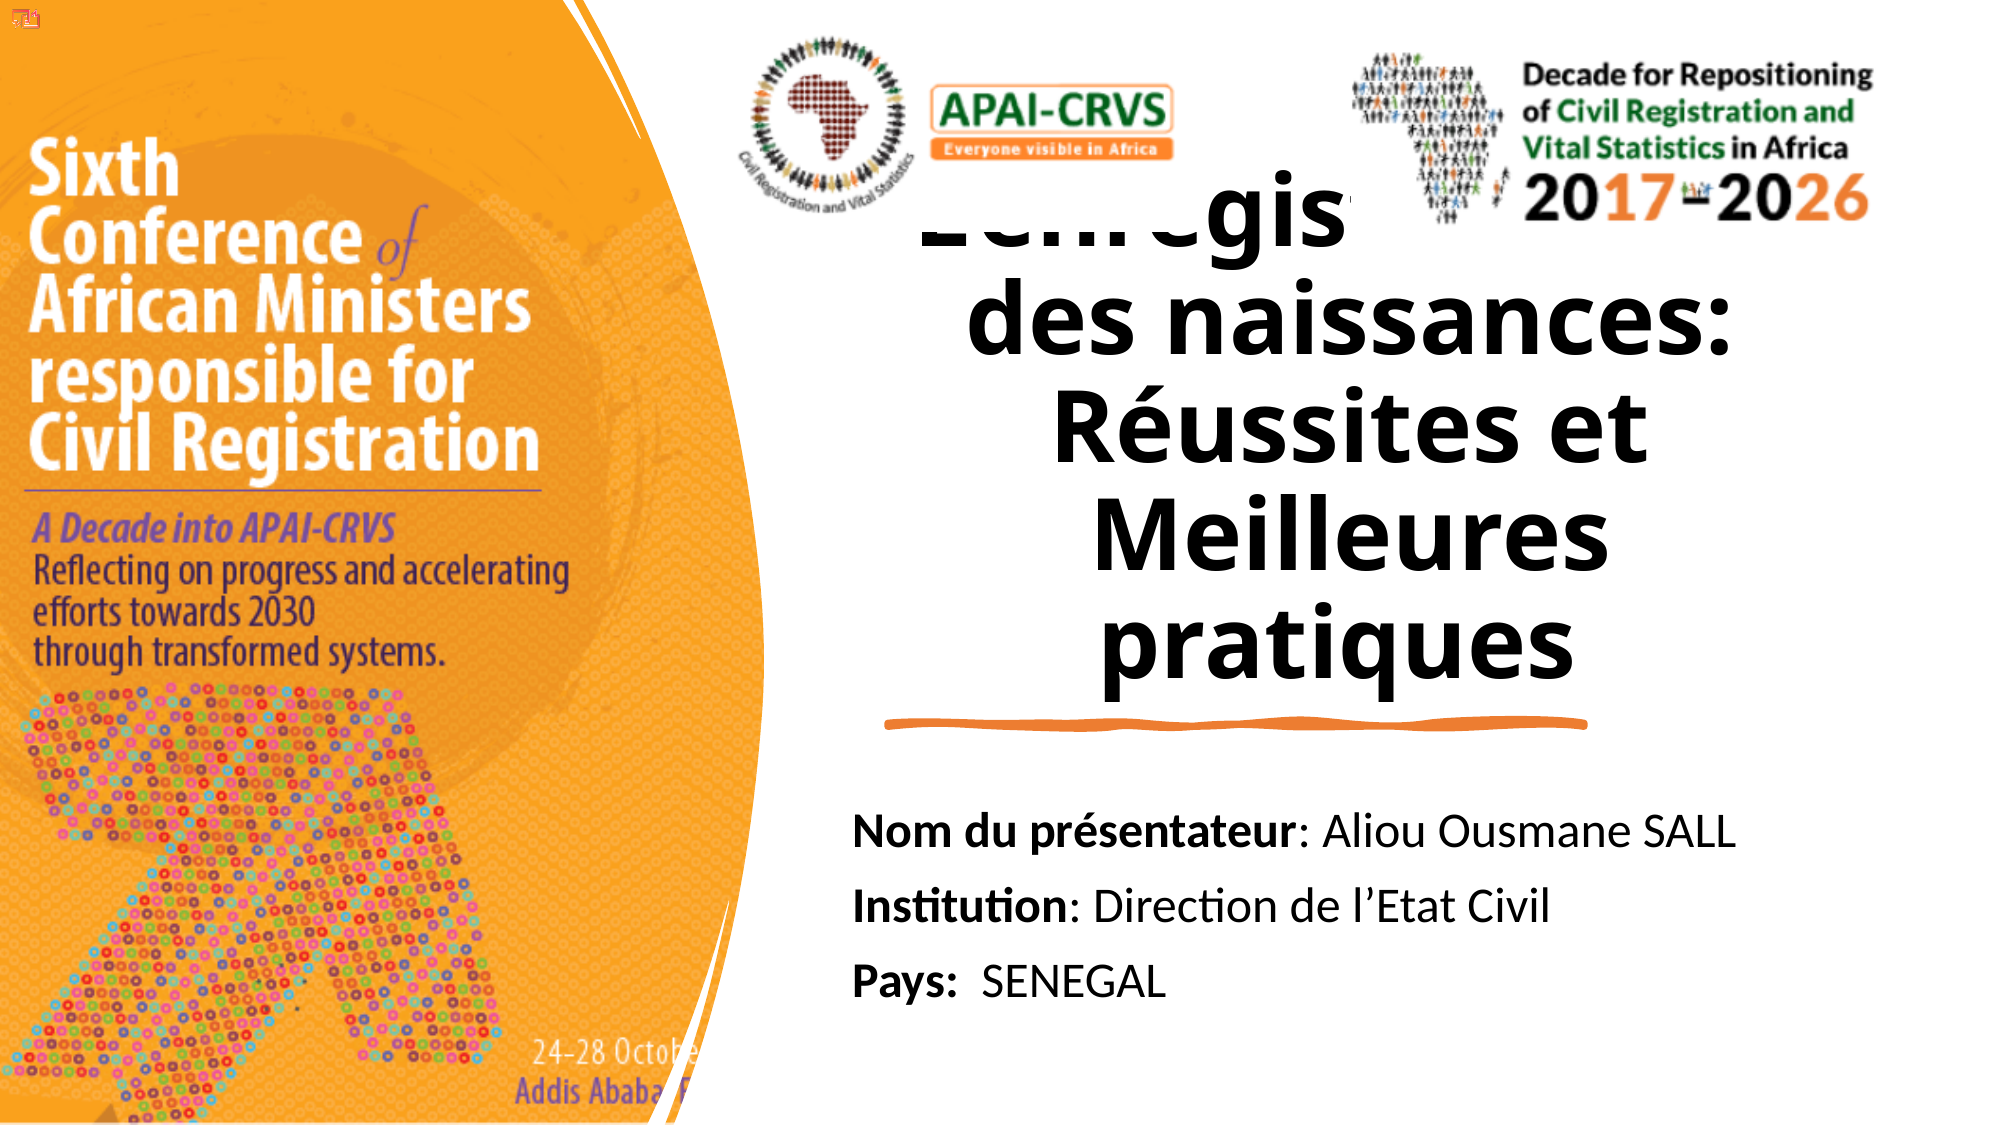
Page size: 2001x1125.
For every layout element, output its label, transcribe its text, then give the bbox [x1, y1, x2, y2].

picture [1351, 34, 1910, 249]
title L’enregistrement des naissances: Réussites et Meilleures pratiques [837, 303, 1863, 708]
subtitle Nom du présentateur: Aliou Ousmane SALL Institution: Direction de l’Etat Civil Pays: SENEGAL [837, 796, 1863, 1055]
picture [0, 0, 1200, 1125]
text_box [764, 0, 2000, 1125]
text_box [886, 718, 1586, 730]
